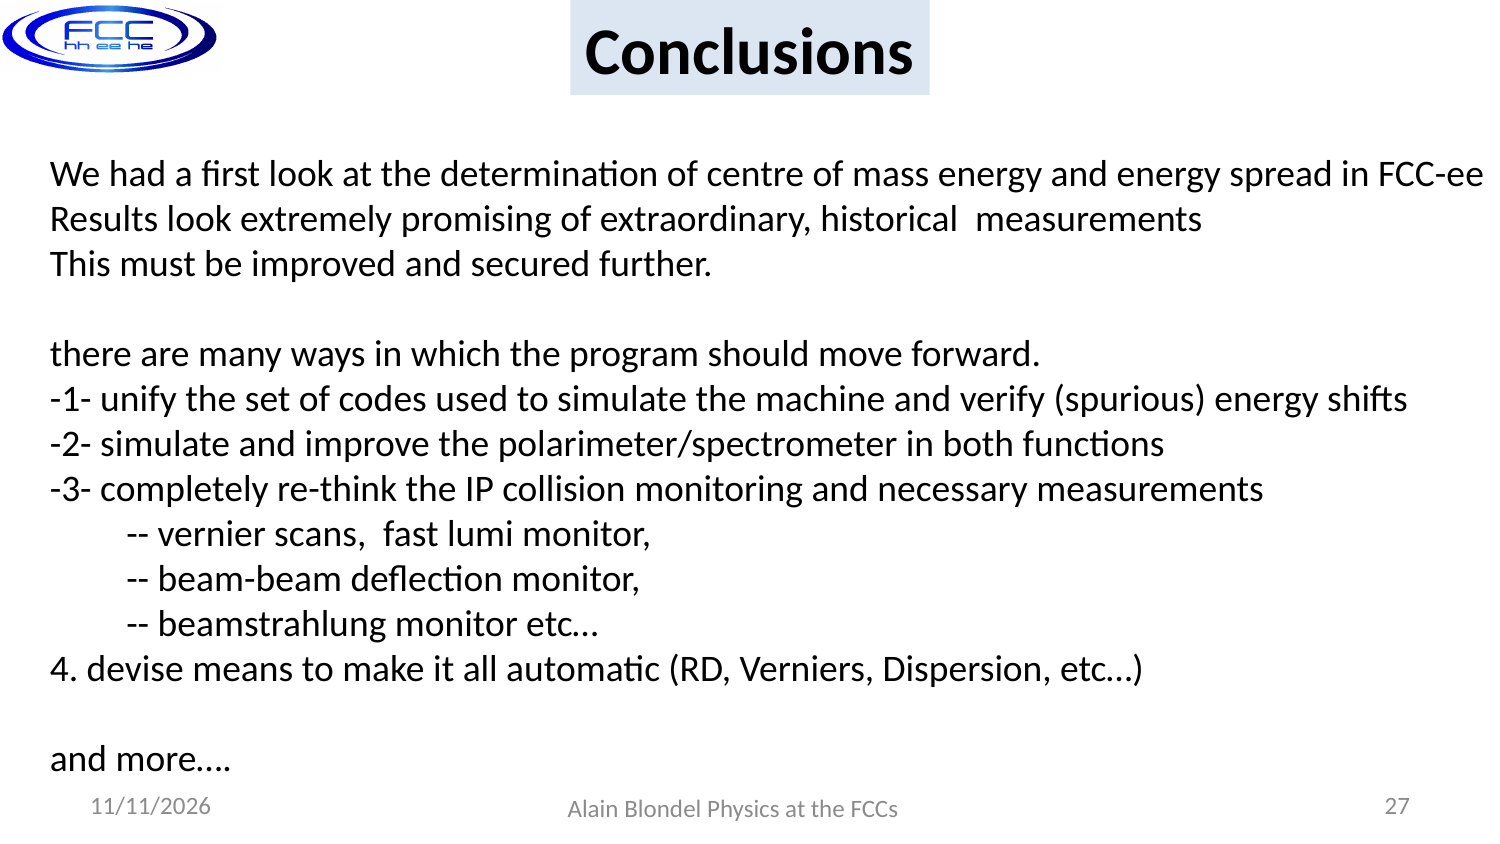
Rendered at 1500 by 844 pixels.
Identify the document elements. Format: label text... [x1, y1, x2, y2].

text_box We had a first look at the determination of centre of mass energy and energy spread in FCC-ee Results look extremely promising of extraordinary, historical measurements This must be improved and secured further. there are many ways in which the program should move forward. -1- unify the set of codes used to simulate the machine and verify (spurious) energy shifts -2- simulate and improve the polarimeter/spectrometer in both functions -3- completely re-think the IP collision monitoring and necessary measurements -- vernier scans, fast lumi monitor, -- beam-beam deflection monitor, -- beamstrahlung monitor etc… 4. devise means to make it all automatic (RD, Verniers, Dispersion, etc…) and more…. [35, 141, 1500, 844]
text_box Conclusions [570, 0, 930, 95]
picture [0, 4, 221, 74]
